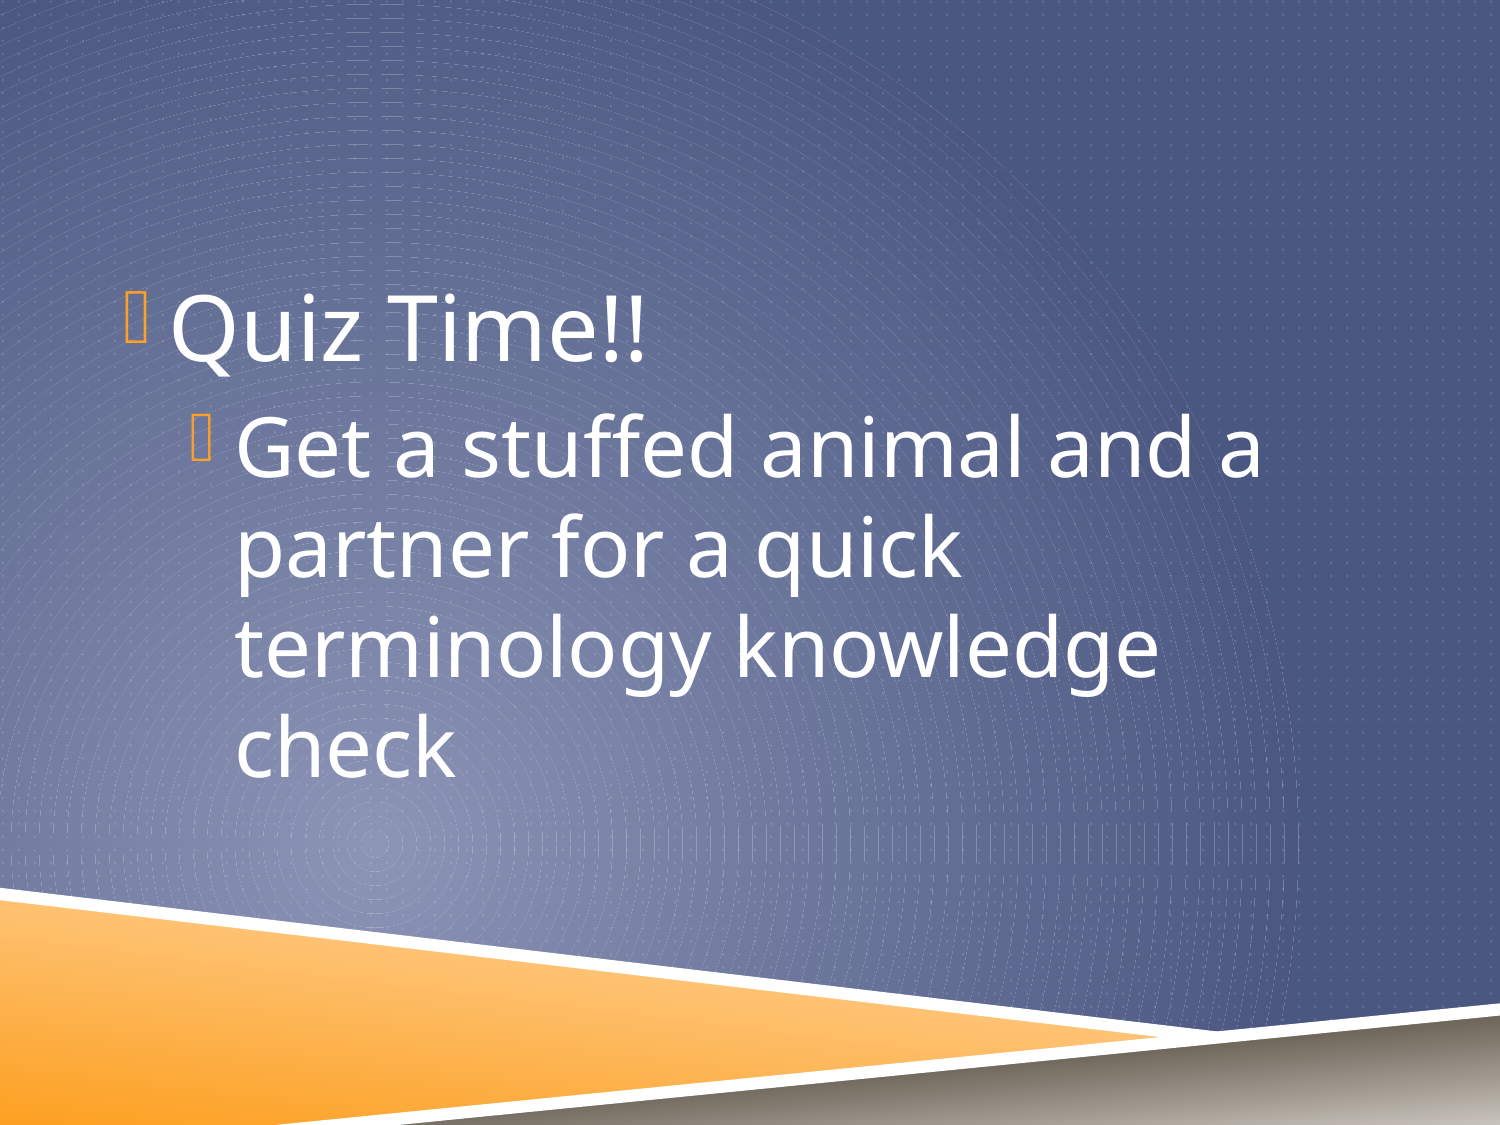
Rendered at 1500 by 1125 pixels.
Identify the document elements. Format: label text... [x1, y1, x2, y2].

list Quiz Time!! Get a stuffed animal and a partner for a quick terminology knowledge check [112, 262, 1388, 875]
